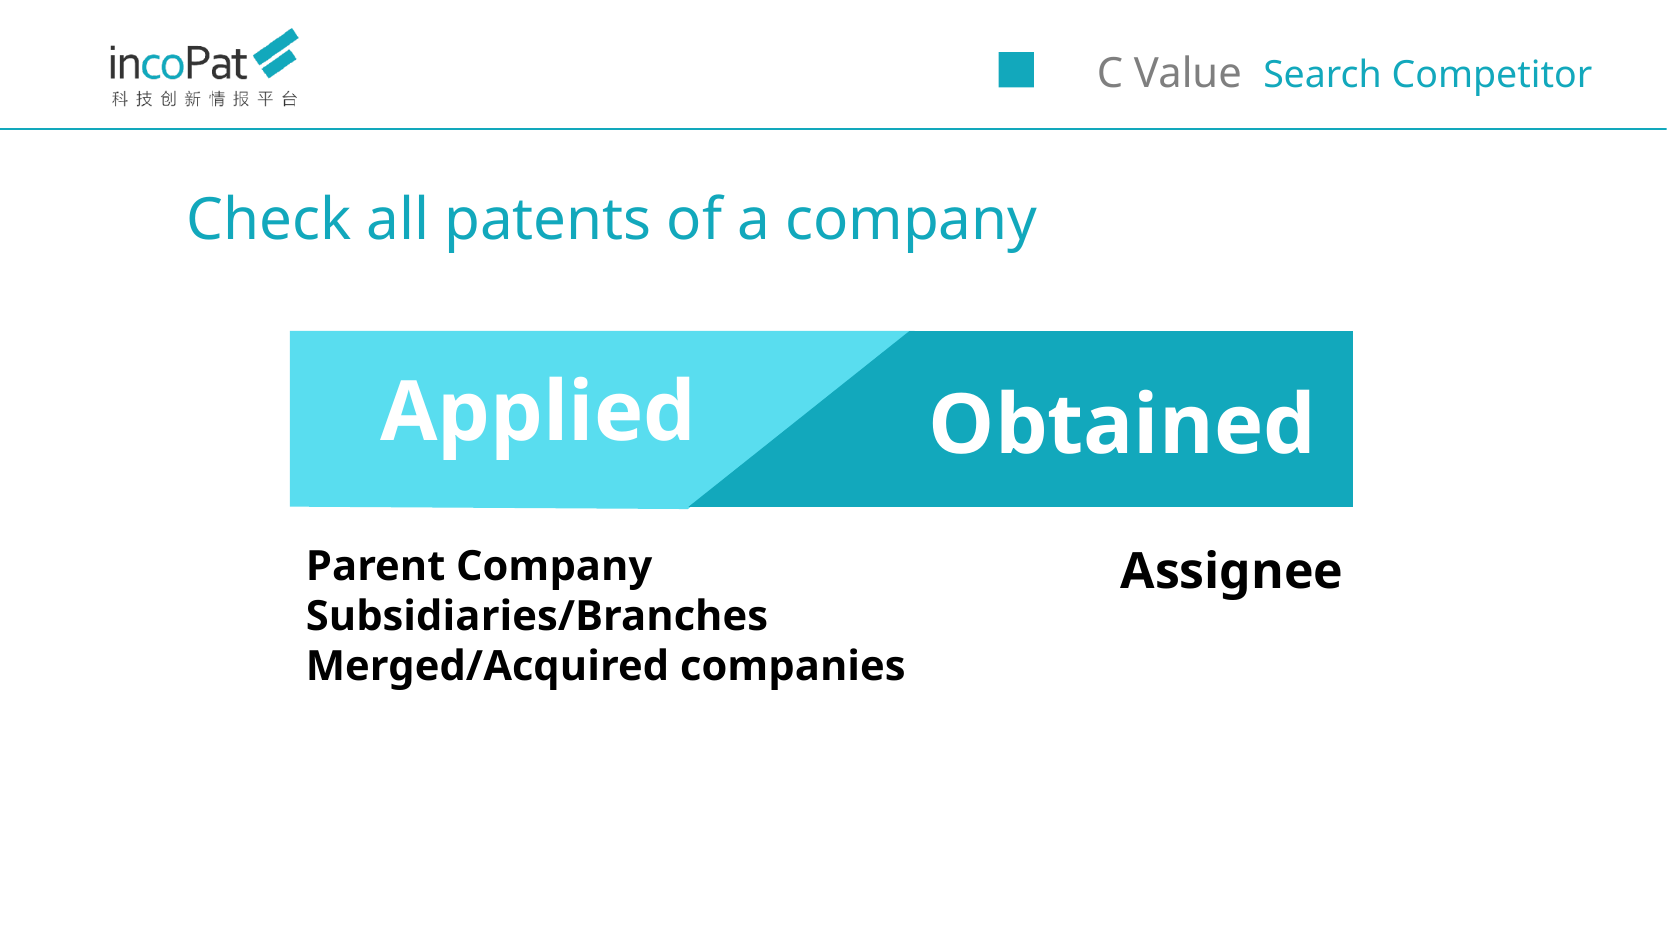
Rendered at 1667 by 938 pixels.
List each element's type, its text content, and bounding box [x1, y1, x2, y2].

text_box Parent Company Subsidiaries/Branches Merged/Acquired companies [291, 531, 946, 697]
text_box Assignee [950, 531, 1359, 607]
picture [65, 8, 344, 128]
text_box Applied [365, 349, 712, 465]
text_box [685, 329, 1354, 508]
text_box Obtained [892, 362, 1332, 478]
text_box Check all patents of a company [171, 173, 1130, 259]
text_box [288, 329, 909, 511]
